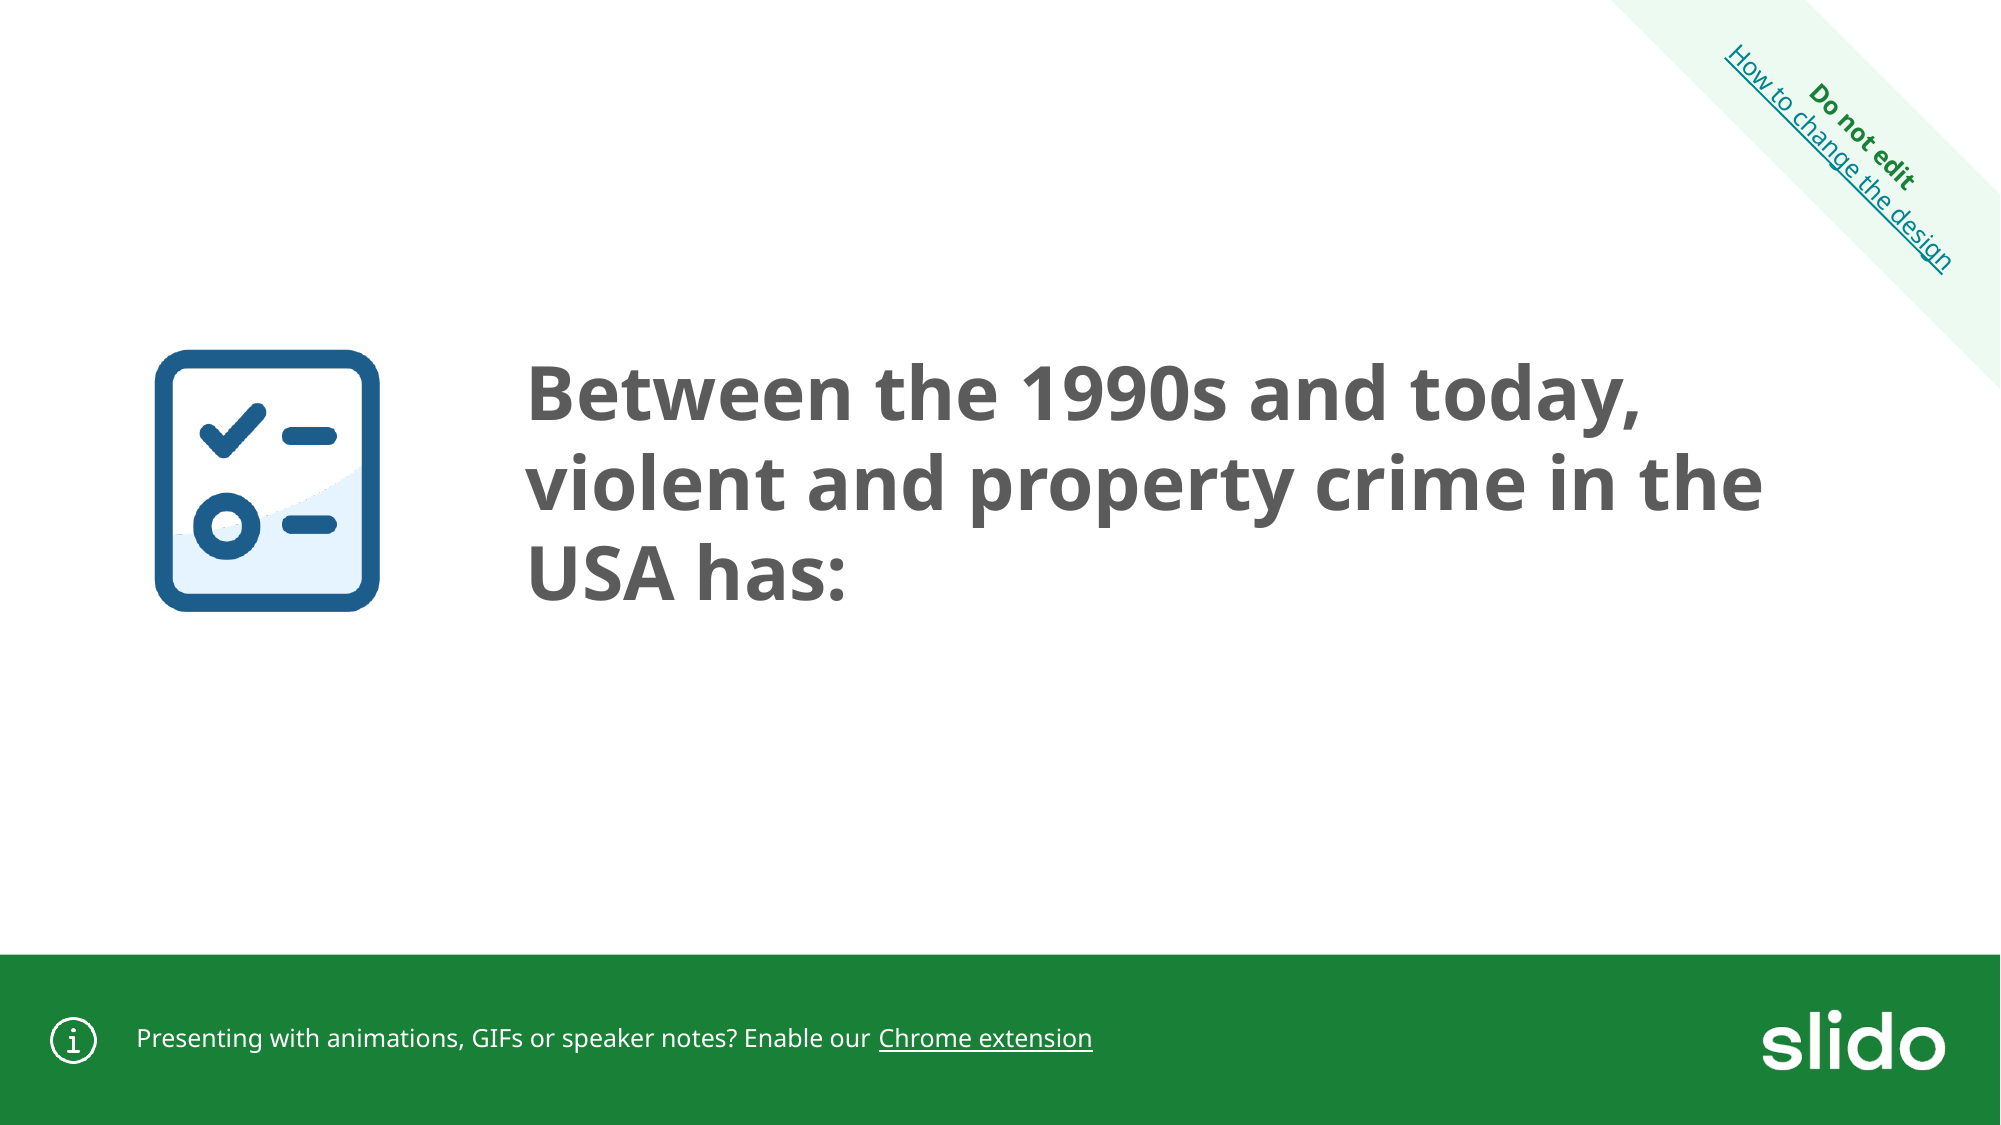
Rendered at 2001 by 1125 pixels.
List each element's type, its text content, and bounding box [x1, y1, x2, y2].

text_box Do not edit How to change the design [1613, 0, 2000, 387]
text_box Presenting with animations, GIFs or speaker notes? Enable our Chrome extension [121, 954, 1642, 1125]
text_box Between the 1990s and today, violent and property crime in the USA has: [510, 288, 1903, 672]
picture [48, 1015, 98, 1065]
text_box [1795, 0, 2000, 205]
text_box [0, 954, 121, 1125]
text_box [1642, 954, 2000, 1125]
picture [1732, 978, 1976, 1101]
picture [72, 285, 463, 676]
